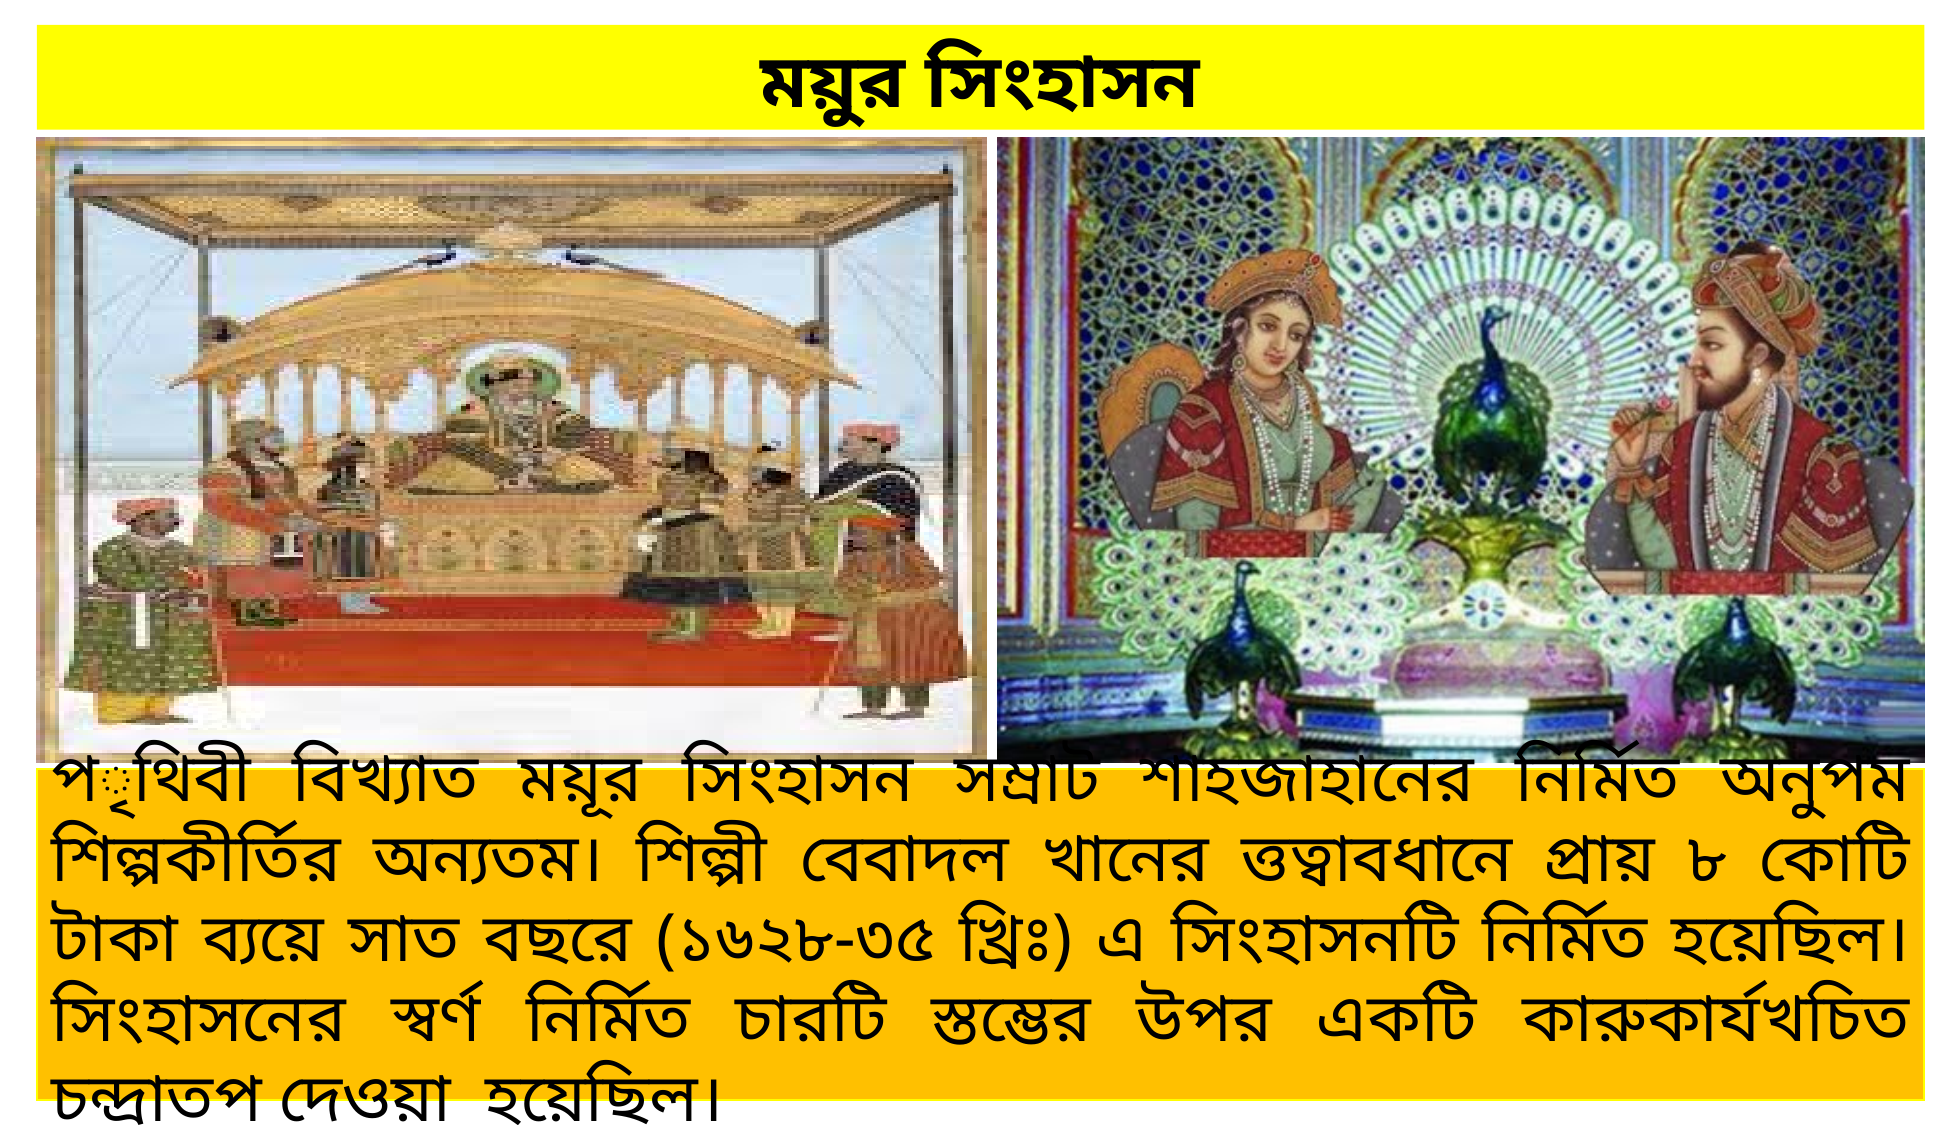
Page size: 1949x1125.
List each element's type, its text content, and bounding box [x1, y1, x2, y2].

picture [997, 137, 1925, 763]
text_box পৃথিবী বিখ্যাত ময়ূর সিংহাসন সম্রাট শাহজাহানের নির্মিত অনুপম শিল্পকীর্তির অন্যতম। শিল্পী বেবাদল খানের ত্তত্বাবধানে প্রায় ৮ কোটি টাকা ব্যয়ে সাত বছরে (১৬২৮-৩৫ খ্রিঃ) এ সিংহাসনটি নির্মিত হয়েছিল। সিংহাসনের স্বর্ণ নির্মিত চারটি স্তম্ভের উপর একটি কারুকার্যখচিত চন্দ্রাতপ দেওয়া হয়েছিল। [36, 768, 1925, 1101]
picture [36, 137, 987, 763]
text_box ময়ুর সিংহাসন [36, 24, 1925, 130]
